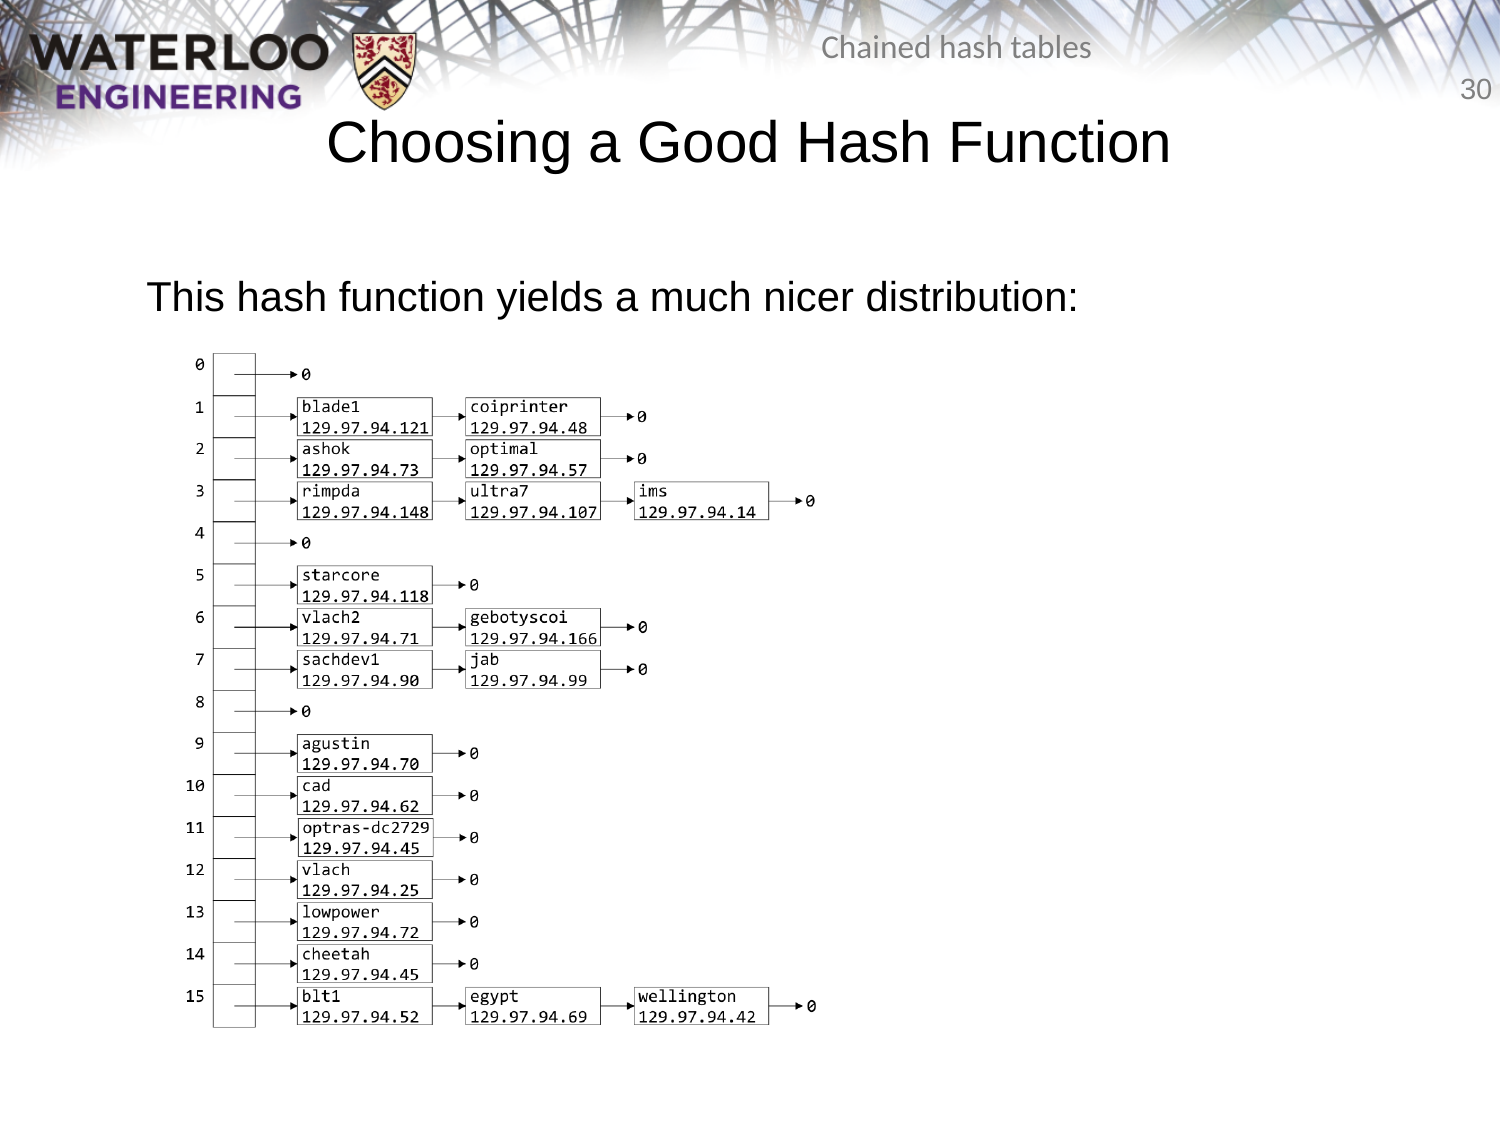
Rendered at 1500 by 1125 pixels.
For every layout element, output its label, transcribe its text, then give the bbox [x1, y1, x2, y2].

list This hash function yields a much nicer distribution: [74, 262, 1426, 1006]
title Choosing a Good Hash Function [74, 44, 1426, 233]
picture [0, 0, 1500, 1125]
